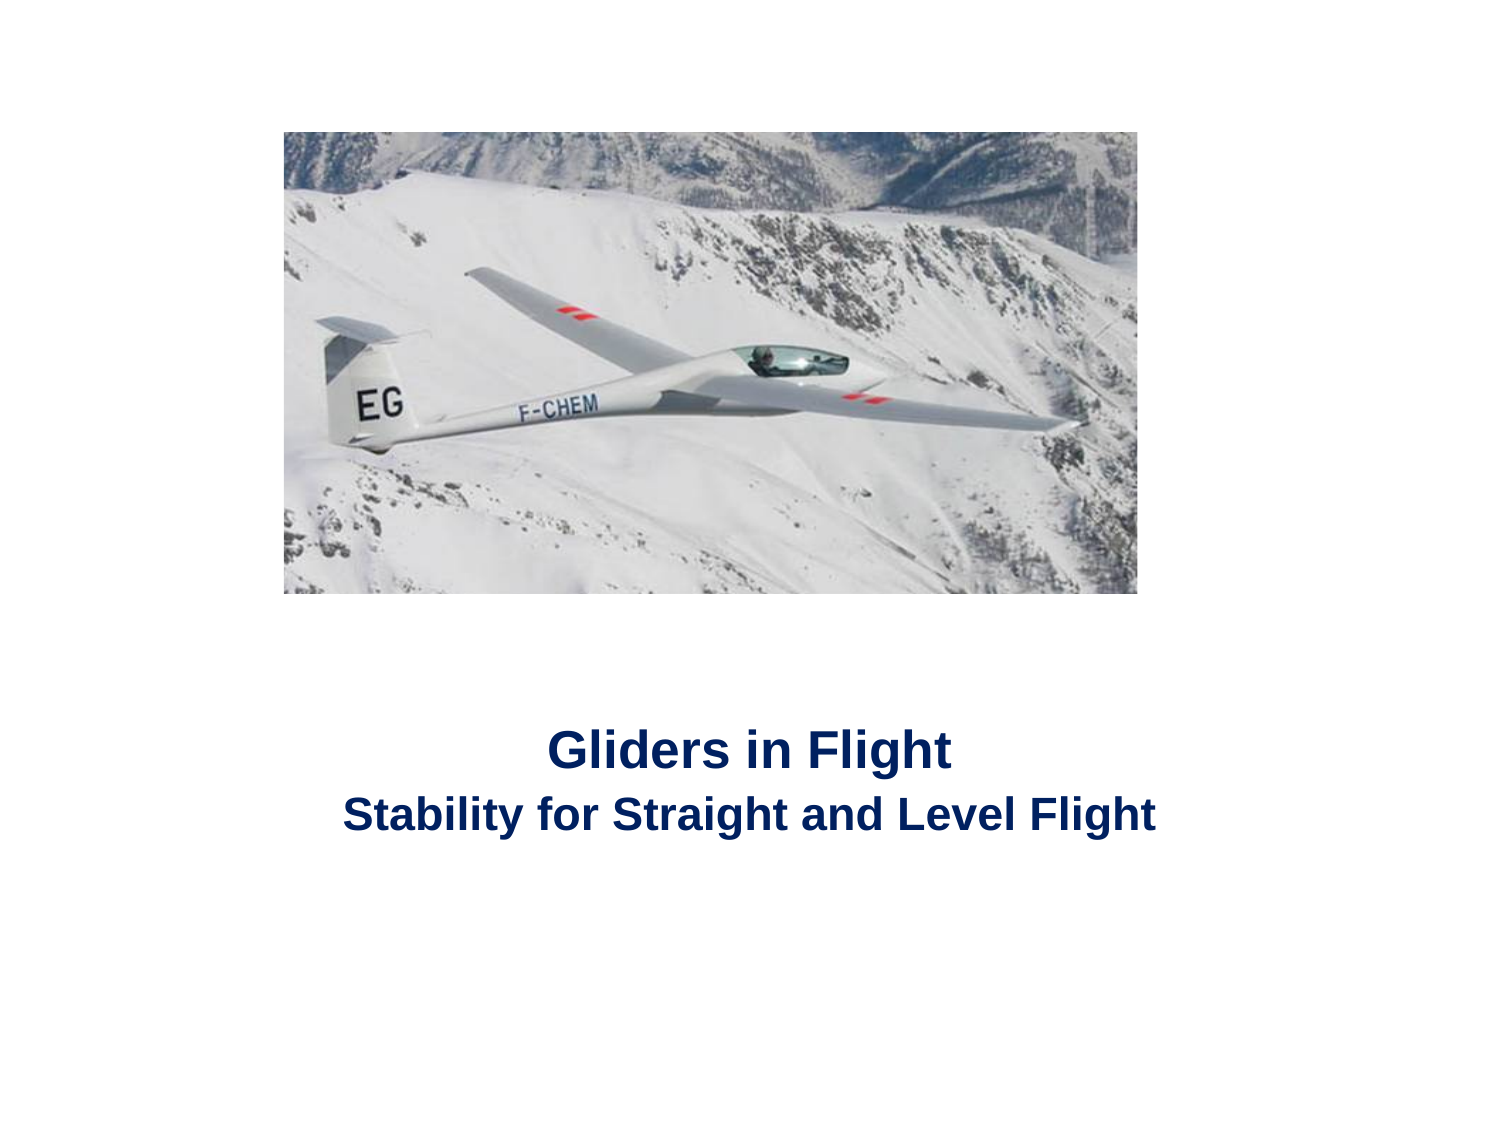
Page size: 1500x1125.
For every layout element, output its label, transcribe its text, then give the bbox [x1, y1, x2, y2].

picture [283, 131, 1138, 594]
text_box Gliders in Flight Stability for Straight and Level Flight [224, 712, 1275, 850]
